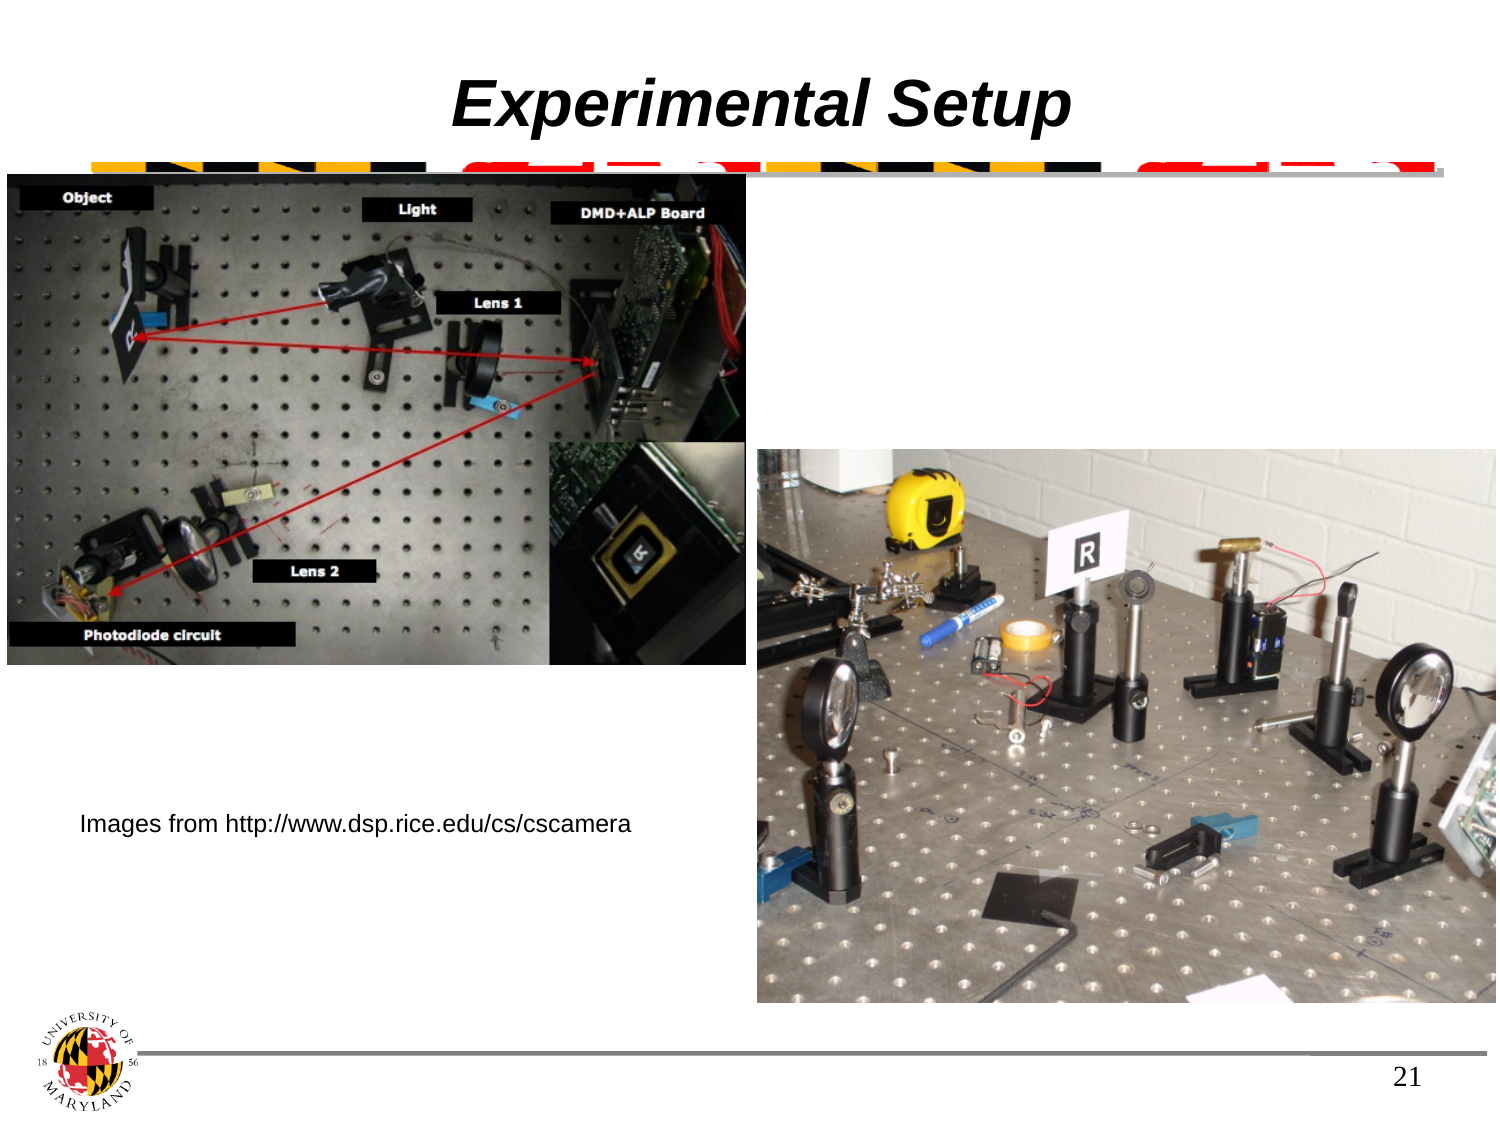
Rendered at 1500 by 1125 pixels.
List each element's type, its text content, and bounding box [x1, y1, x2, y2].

title Experimental Setup [87, 50, 1438, 150]
picture [7, 174, 746, 665]
picture [37, 1012, 138, 1111]
text_box Images from http://www.dsp.rice.edu/cs/cscamera [62, 800, 650, 846]
picture [87, 162, 1437, 172]
picture [757, 449, 1496, 1004]
